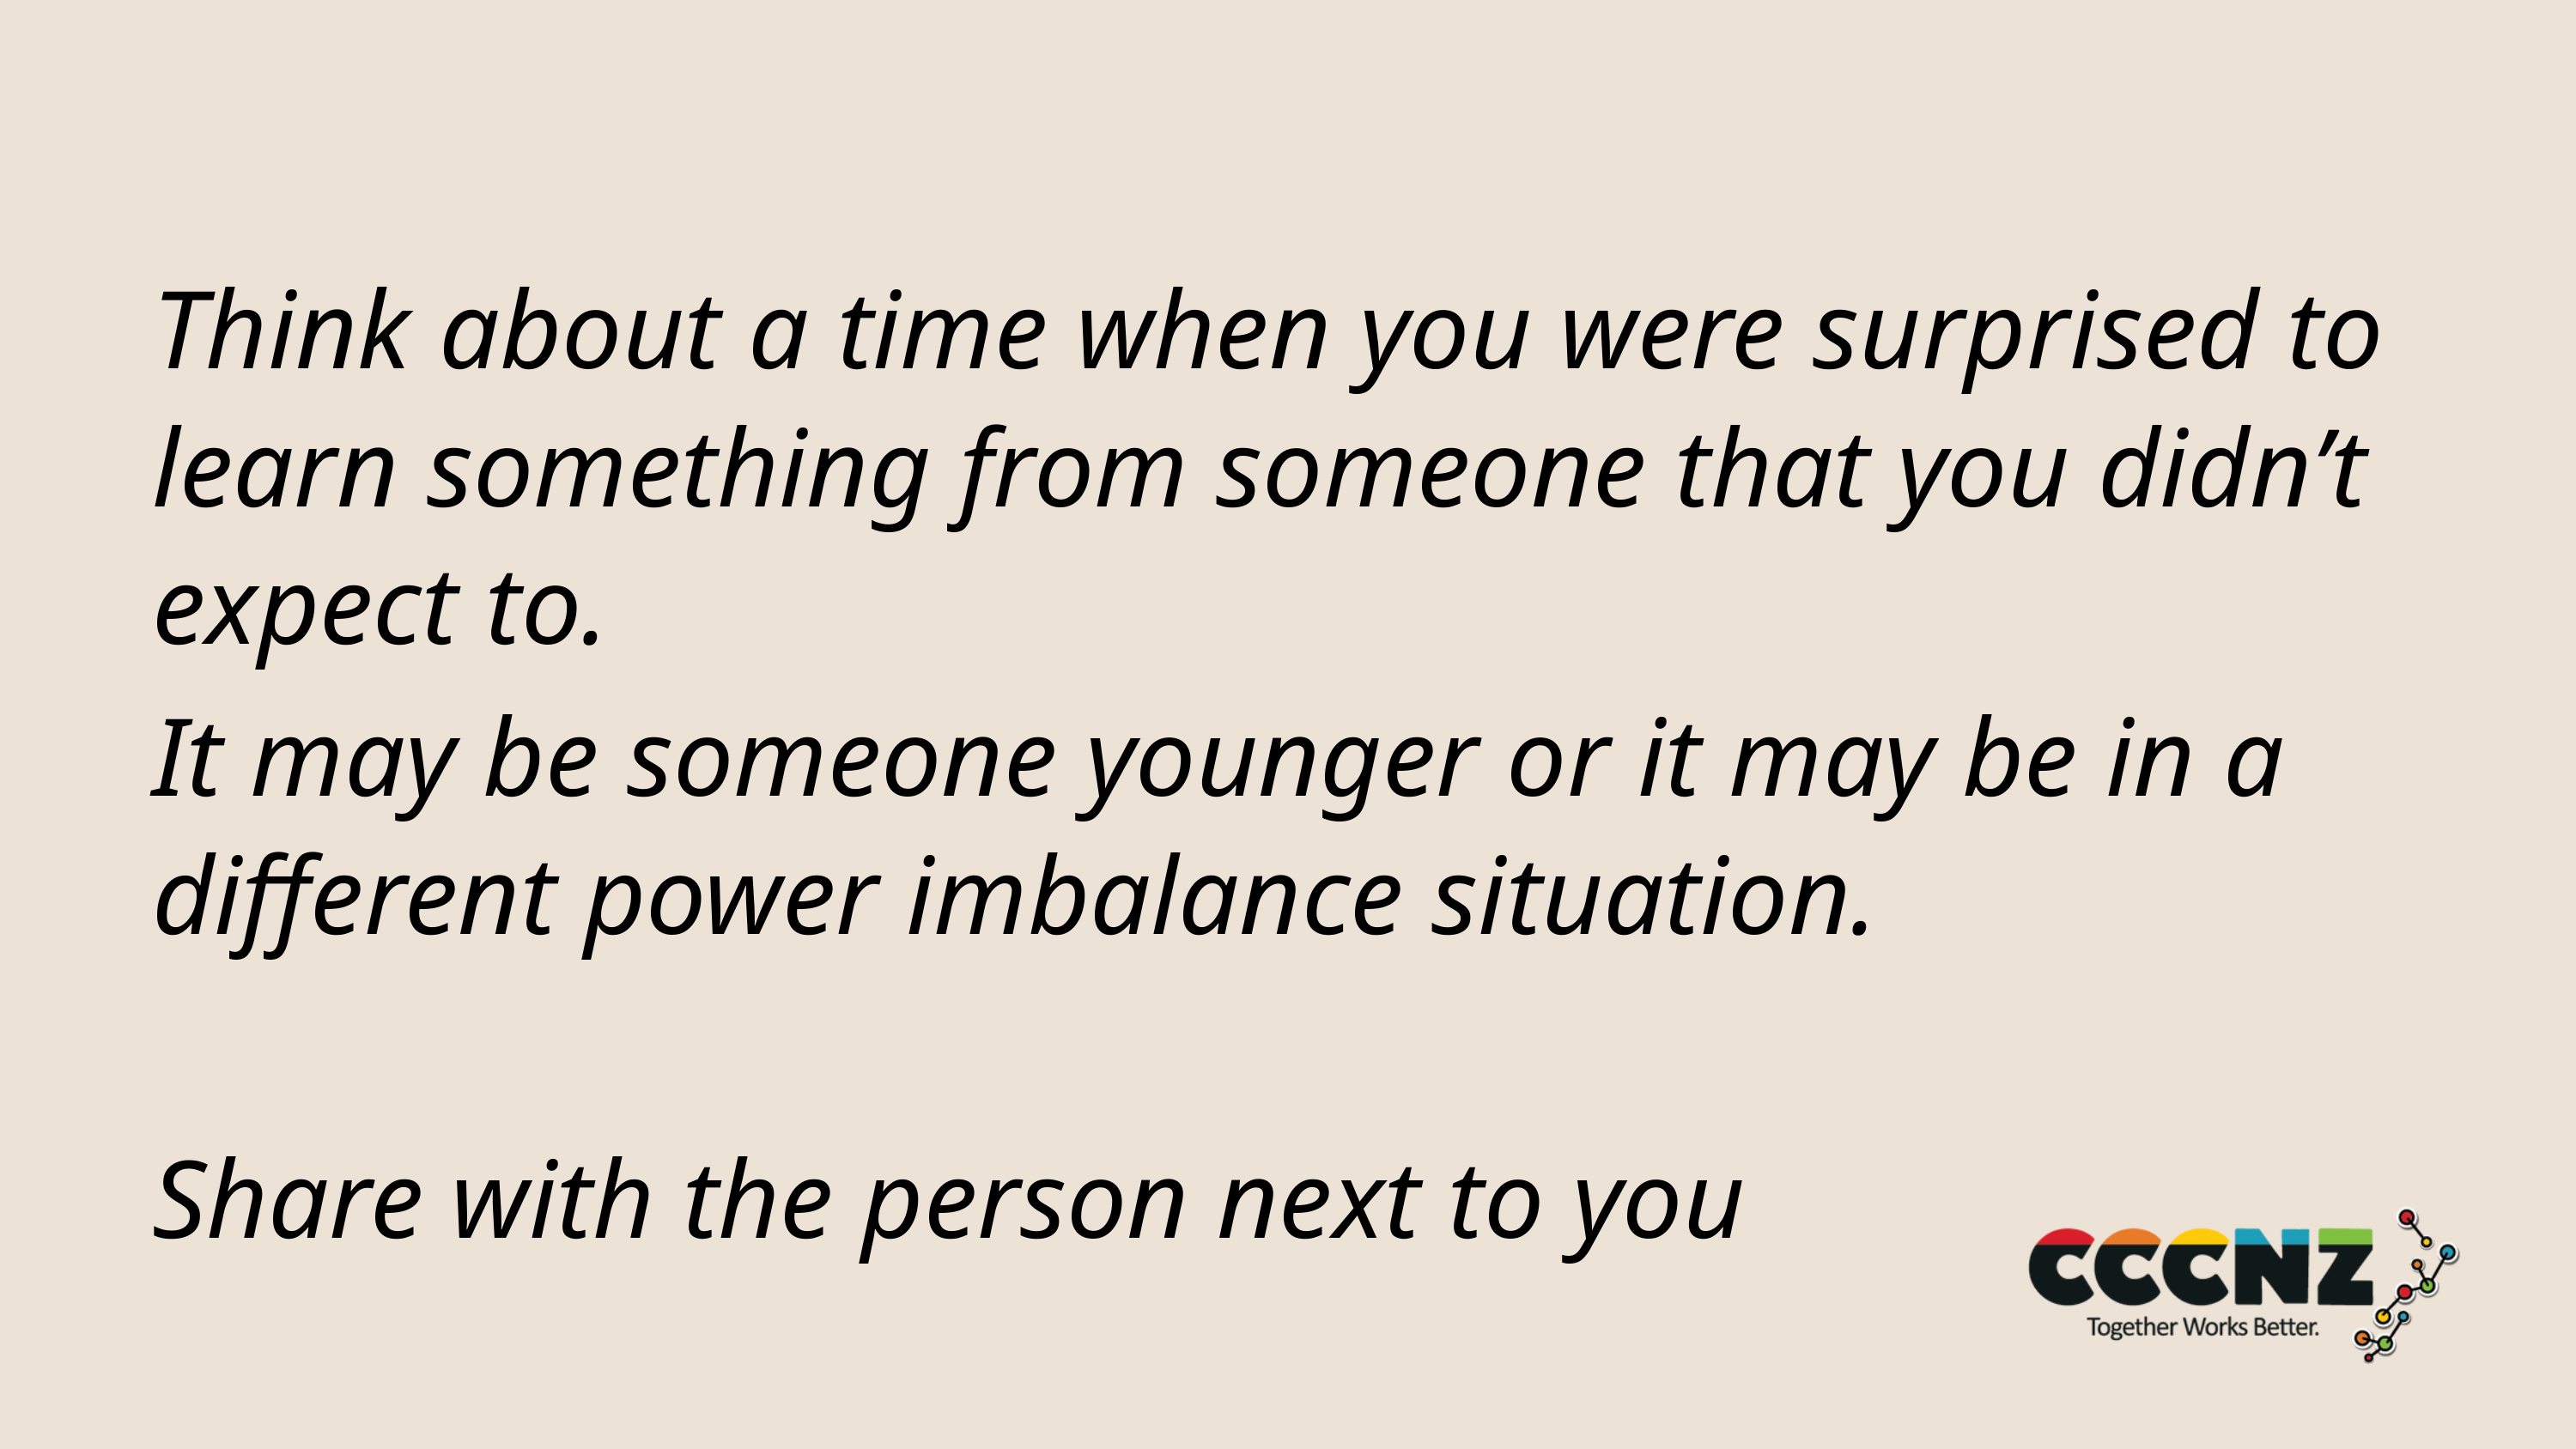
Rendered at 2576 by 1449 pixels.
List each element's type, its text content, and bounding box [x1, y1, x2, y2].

text_box [1953, 1153, 2537, 1411]
text_box Think about a time when you were surprised to learn something from someone that you didn’t expect to. It may be someone younger or it may be in a different power imbalance situation. Share with the person next to you [139, 246, 2512, 1266]
